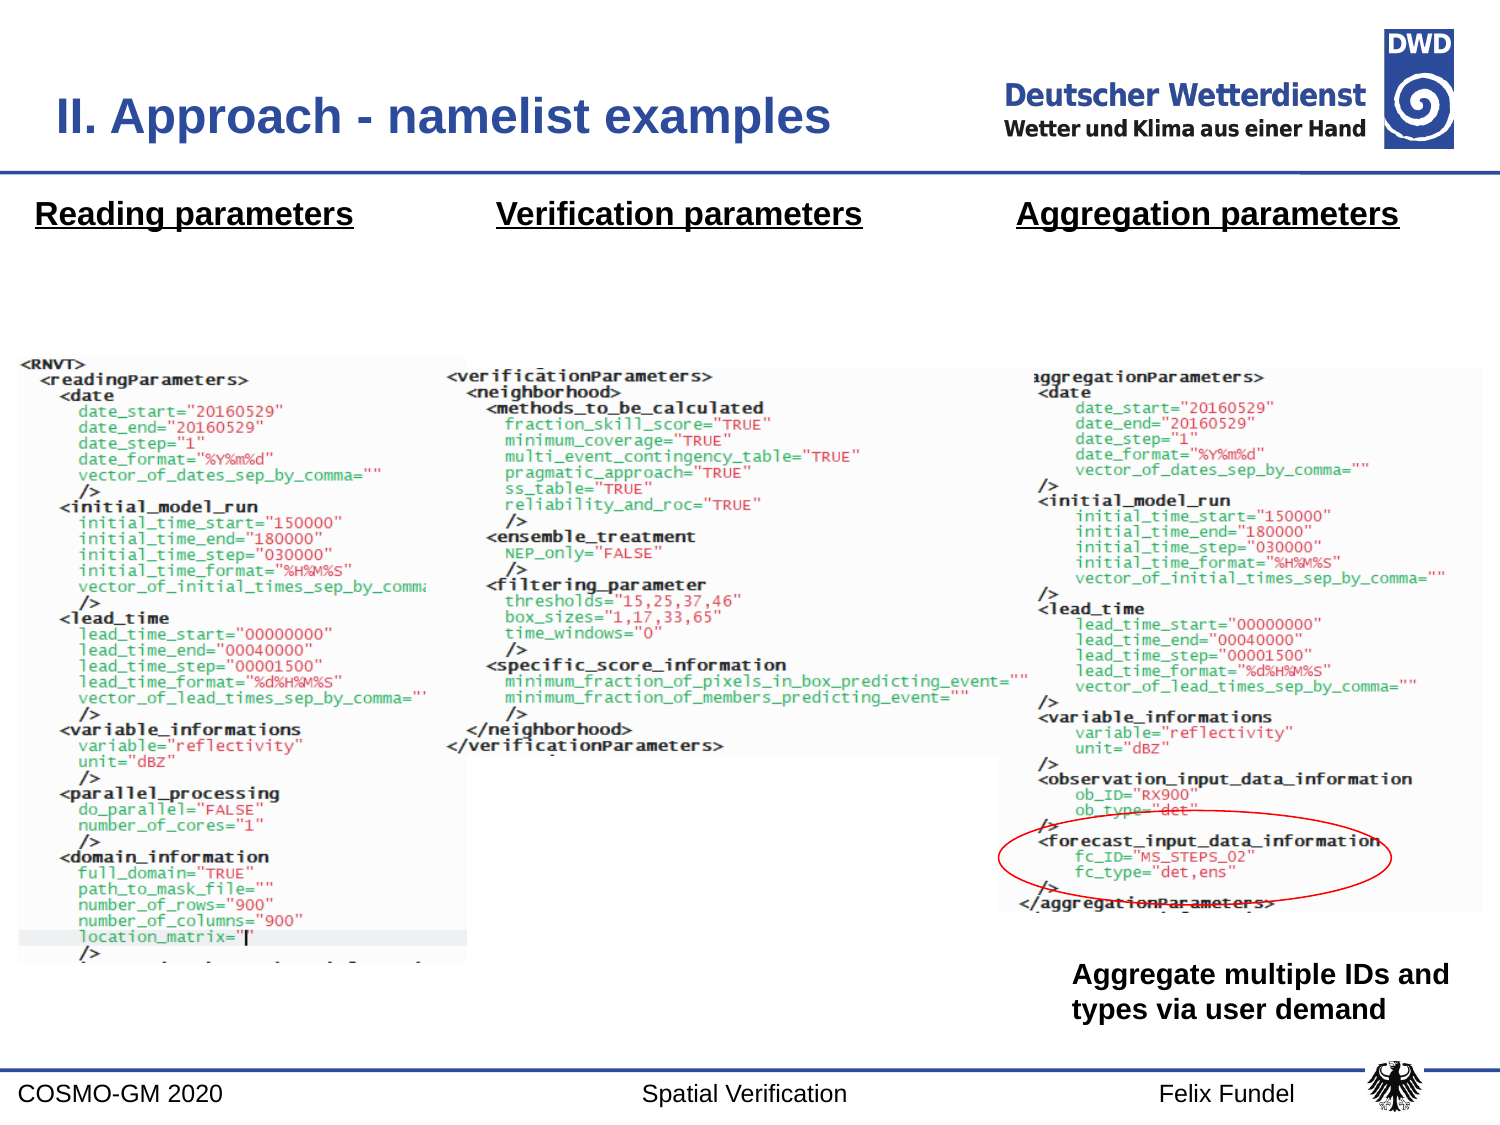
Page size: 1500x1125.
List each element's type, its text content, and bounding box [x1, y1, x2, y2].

text_box Aggregation parameters [1000, 184, 1415, 240]
text_box II. Approach - namelist examples [41, 78, 1392, 149]
picture [1365, 1059, 1424, 1113]
picture [17, 356, 1483, 963]
text_box Aggregate multiple IDs and types via user demand [1057, 948, 1483, 1033]
picture [1004, 29, 1454, 149]
text_box Verification parameters [481, 184, 879, 240]
text_box Reading parameters [19, 184, 370, 240]
